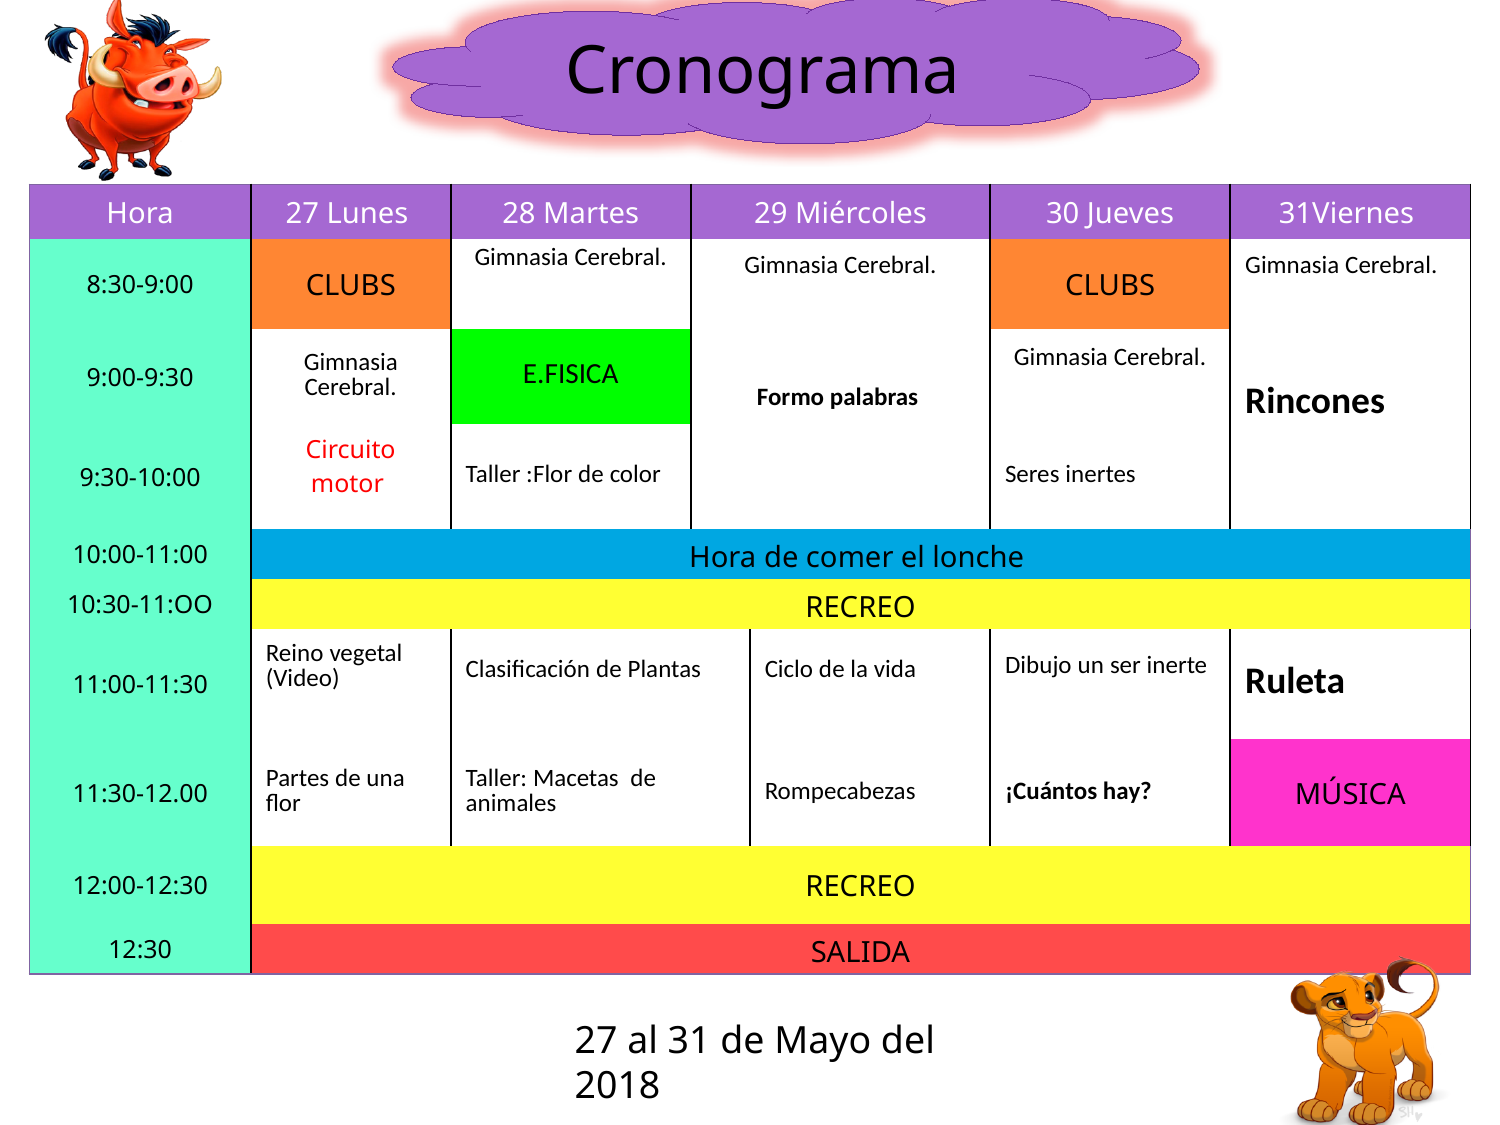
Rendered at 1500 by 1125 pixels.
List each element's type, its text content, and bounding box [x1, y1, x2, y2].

table_cell 10:30-11:OO [30, 579, 250, 629]
picture [41, 0, 228, 189]
table_cell RECREO [252, 846, 1470, 924]
table_cell 10:00-11:00 [30, 529, 250, 579]
table_cell Gimnasia Cerebral. [252, 329, 450, 424]
table_cell Formo palabras [692, 329, 989, 529]
table_cell Rincones [1231, 329, 1470, 529]
table_header 30 Jueves [991, 185, 1229, 239]
table_cell 12:30 [30, 924, 250, 973]
table_cell Seres inertes [991, 424, 1229, 529]
table_cell Clasificación de Plantas [452, 629, 749, 739]
table_cell 11:30-12.00 [30, 739, 250, 846]
table_cell Rompecabezas [751, 739, 989, 846]
table_cell Hora de comer el lonche [252, 529, 1470, 579]
table_cell Ciclo de la vida [751, 629, 989, 739]
table_cell Taller :Flor de color [452, 424, 690, 529]
table_header 27 Lunes [252, 185, 450, 239]
table_cell 9:00-9:30 [30, 329, 250, 424]
table_cell Gimnasia Cerebral. [452, 239, 690, 329]
table_cell Gimnasia Cerebral. [692, 239, 989, 329]
table_cell 12:00-12:30 [30, 846, 250, 924]
table_cell E.FISICA [452, 329, 690, 424]
table_cell CLUBS [991, 239, 1229, 329]
table_cell 9:30-10:00 [30, 424, 250, 529]
table_cell SALIDA [252, 924, 1470, 973]
table_cell ¡Cuántos hay? [991, 739, 1229, 846]
table_header 29 Miércoles [692, 185, 989, 239]
table_cell Circuito motor [252, 424, 450, 529]
table_cell CLUBS [252, 239, 450, 329]
table_cell 8:30-9:00 [30, 239, 250, 329]
table_header Hora [30, 185, 250, 239]
table_cell Gimnasia Cerebral. [991, 329, 1229, 424]
table_cell Reino vegetal (Video) [252, 629, 450, 739]
table_cell Gimnasia Cerebral. [1231, 239, 1470, 329]
table_cell Taller: Macetas de animales [452, 739, 749, 846]
table_header 28 Martes [452, 185, 690, 239]
picture [1269, 940, 1473, 1125]
table_cell 11:00-11:30 [30, 629, 250, 739]
text_box 27 al 31 de Mayo del 2018 [559, 1008, 1033, 1114]
table_header 31Viernes [1231, 185, 1470, 239]
table_cell Partes de una flor [252, 739, 450, 846]
table_cell RECREO [252, 579, 1470, 629]
table_cell MÚSICA [1231, 739, 1470, 846]
table_cell Dibujo un ser inerte [991, 629, 1229, 739]
table_cell Ruleta [1231, 629, 1470, 739]
text_box Cronograma [392, 0, 1200, 144]
